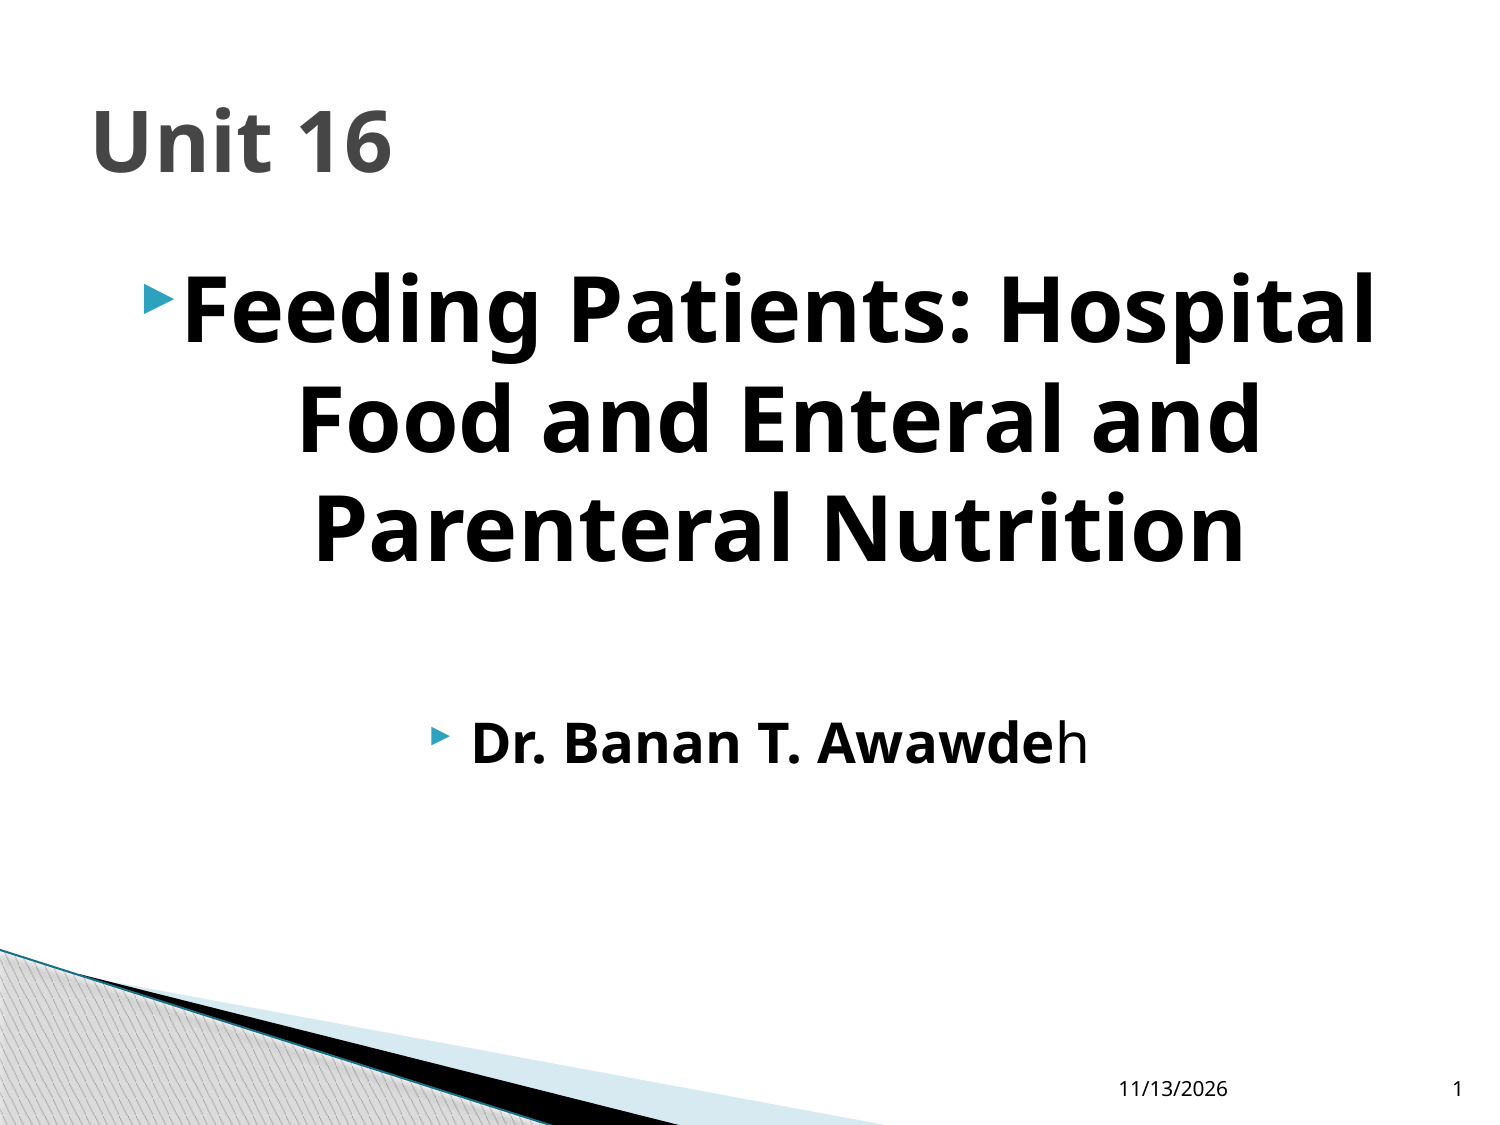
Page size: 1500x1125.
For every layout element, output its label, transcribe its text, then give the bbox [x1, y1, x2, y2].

slide_number 1 [1418, 1051, 1479, 1112]
list Feeding Patients: Hospital Food and Enteral and Parenteral Nutrition Dr. Banan T. Awawdeh [75, 243, 1425, 986]
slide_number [1103, 1051, 1418, 1112]
title Unit 16 [75, 45, 1425, 233]
